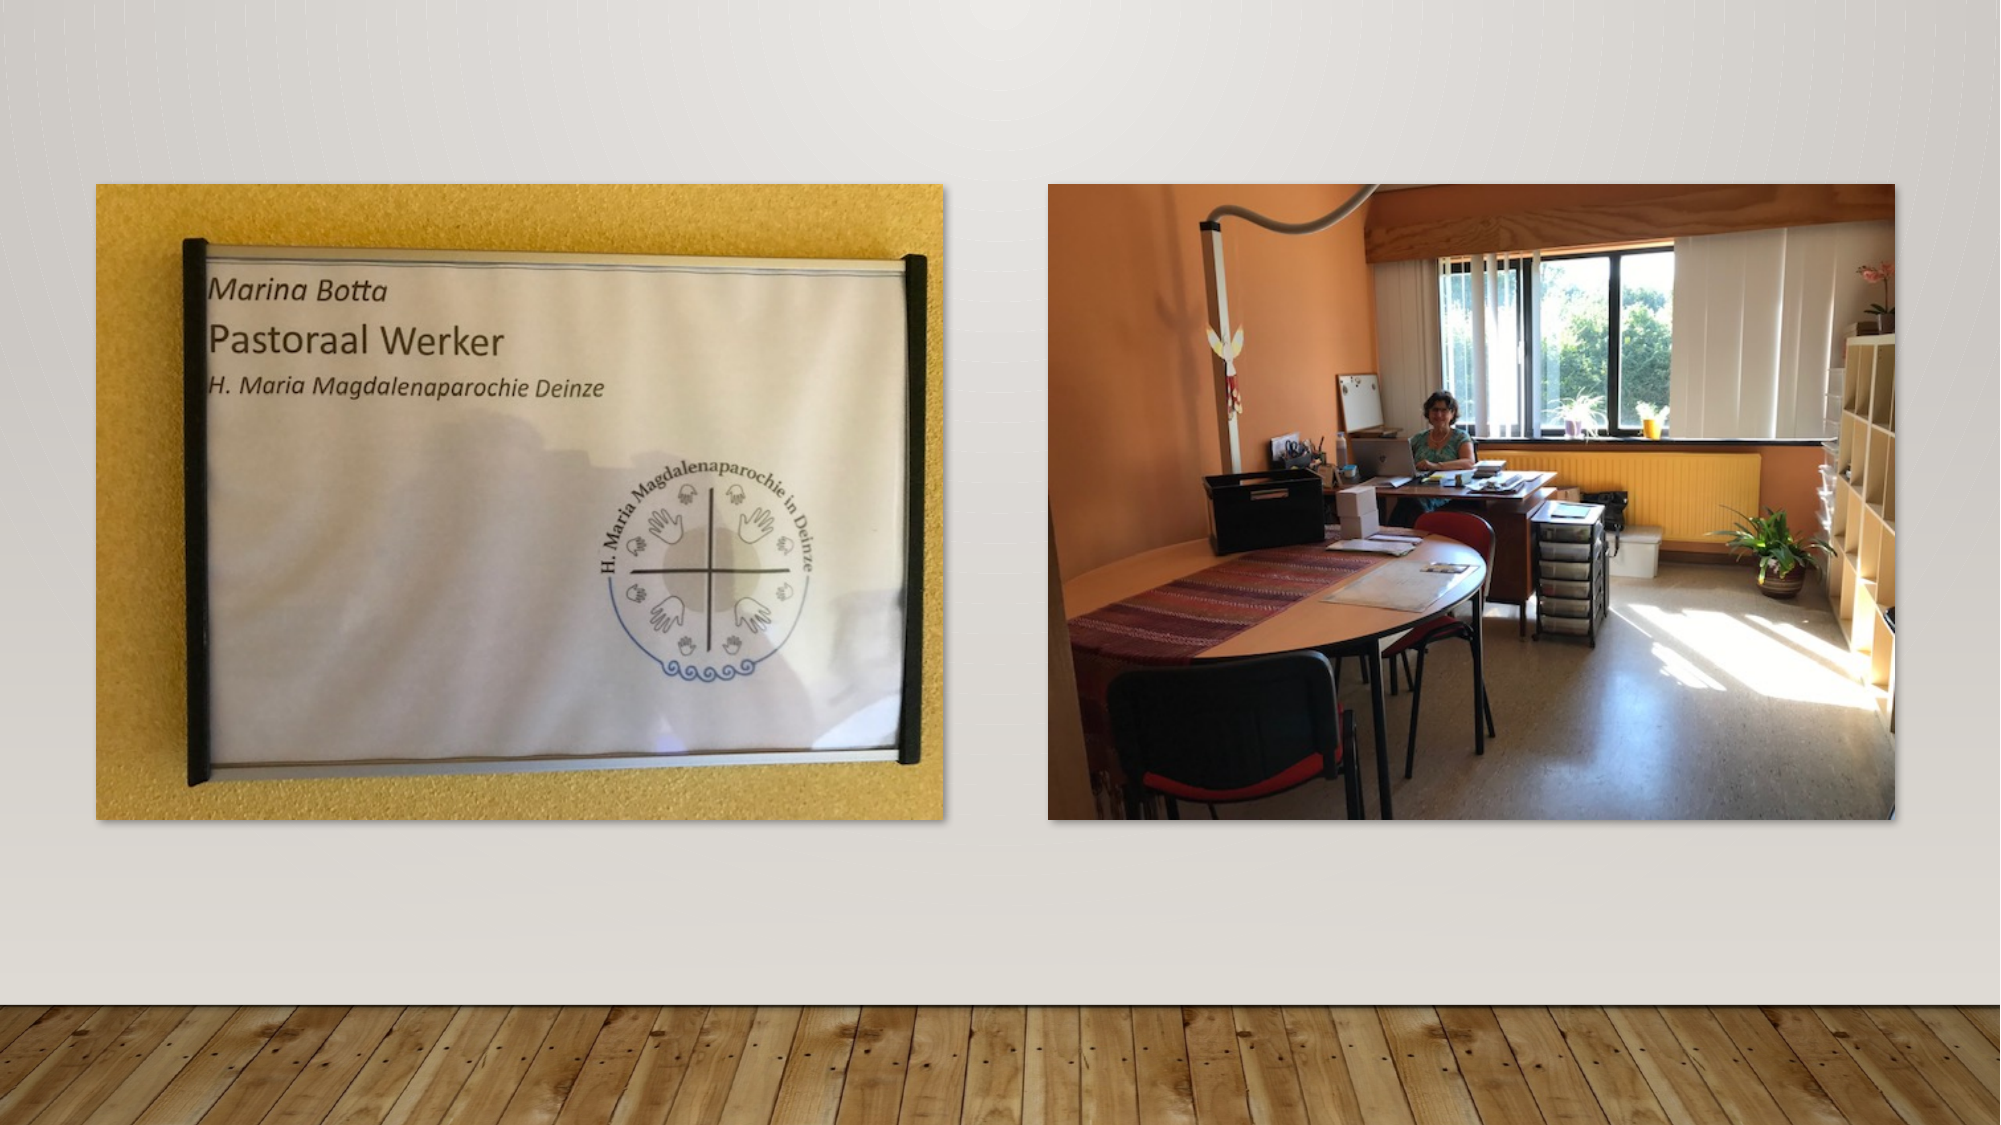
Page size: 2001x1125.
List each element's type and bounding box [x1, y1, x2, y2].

picture [1047, 184, 1895, 820]
picture [95, 184, 943, 820]
picture [0, 1005, 2000, 1125]
